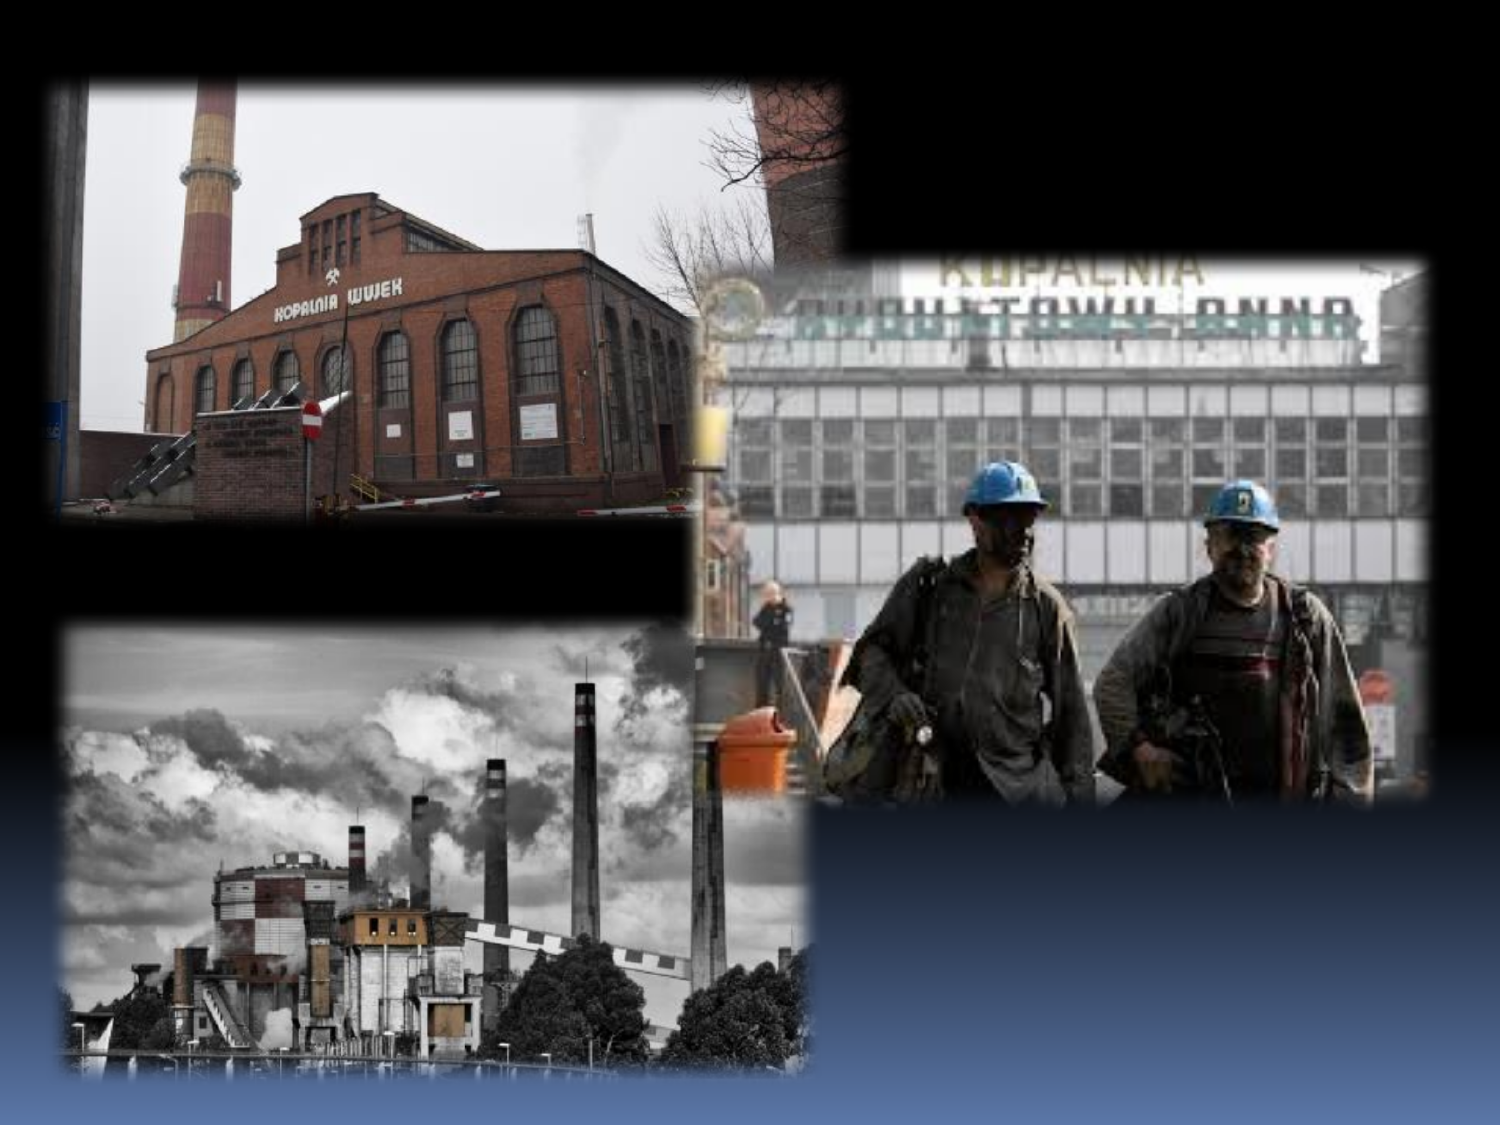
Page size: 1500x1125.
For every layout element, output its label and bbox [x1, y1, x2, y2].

picture [46, 608, 823, 1086]
picture [679, 245, 1442, 815]
picture [34, 69, 856, 533]
